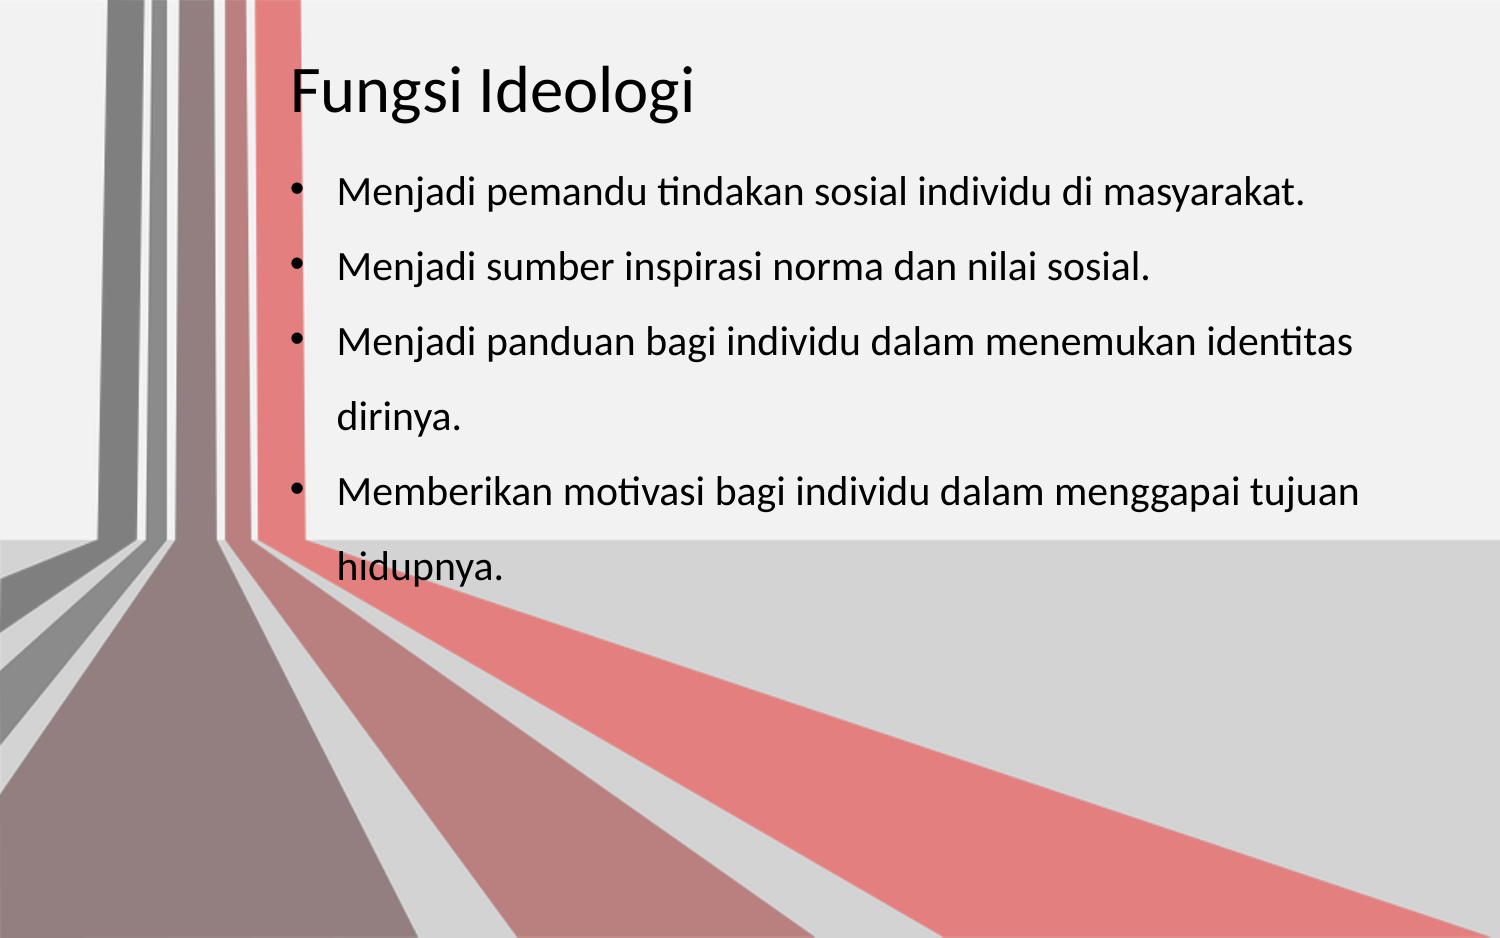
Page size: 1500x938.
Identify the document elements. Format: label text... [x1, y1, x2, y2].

title Fungsi Ideologi [275, 43, 1500, 129]
text_box Menjadi pemandu tindakan sosial individu di masyarakat. Menjadi sumber inspirasi norma dan nilai sosial. Menjadi panduan bagi individu dalam menemukan identitas dirinya. Memberikan motivasi bagi individu dalam menggapai tujuan hidupnya. [274, 131, 1476, 596]
